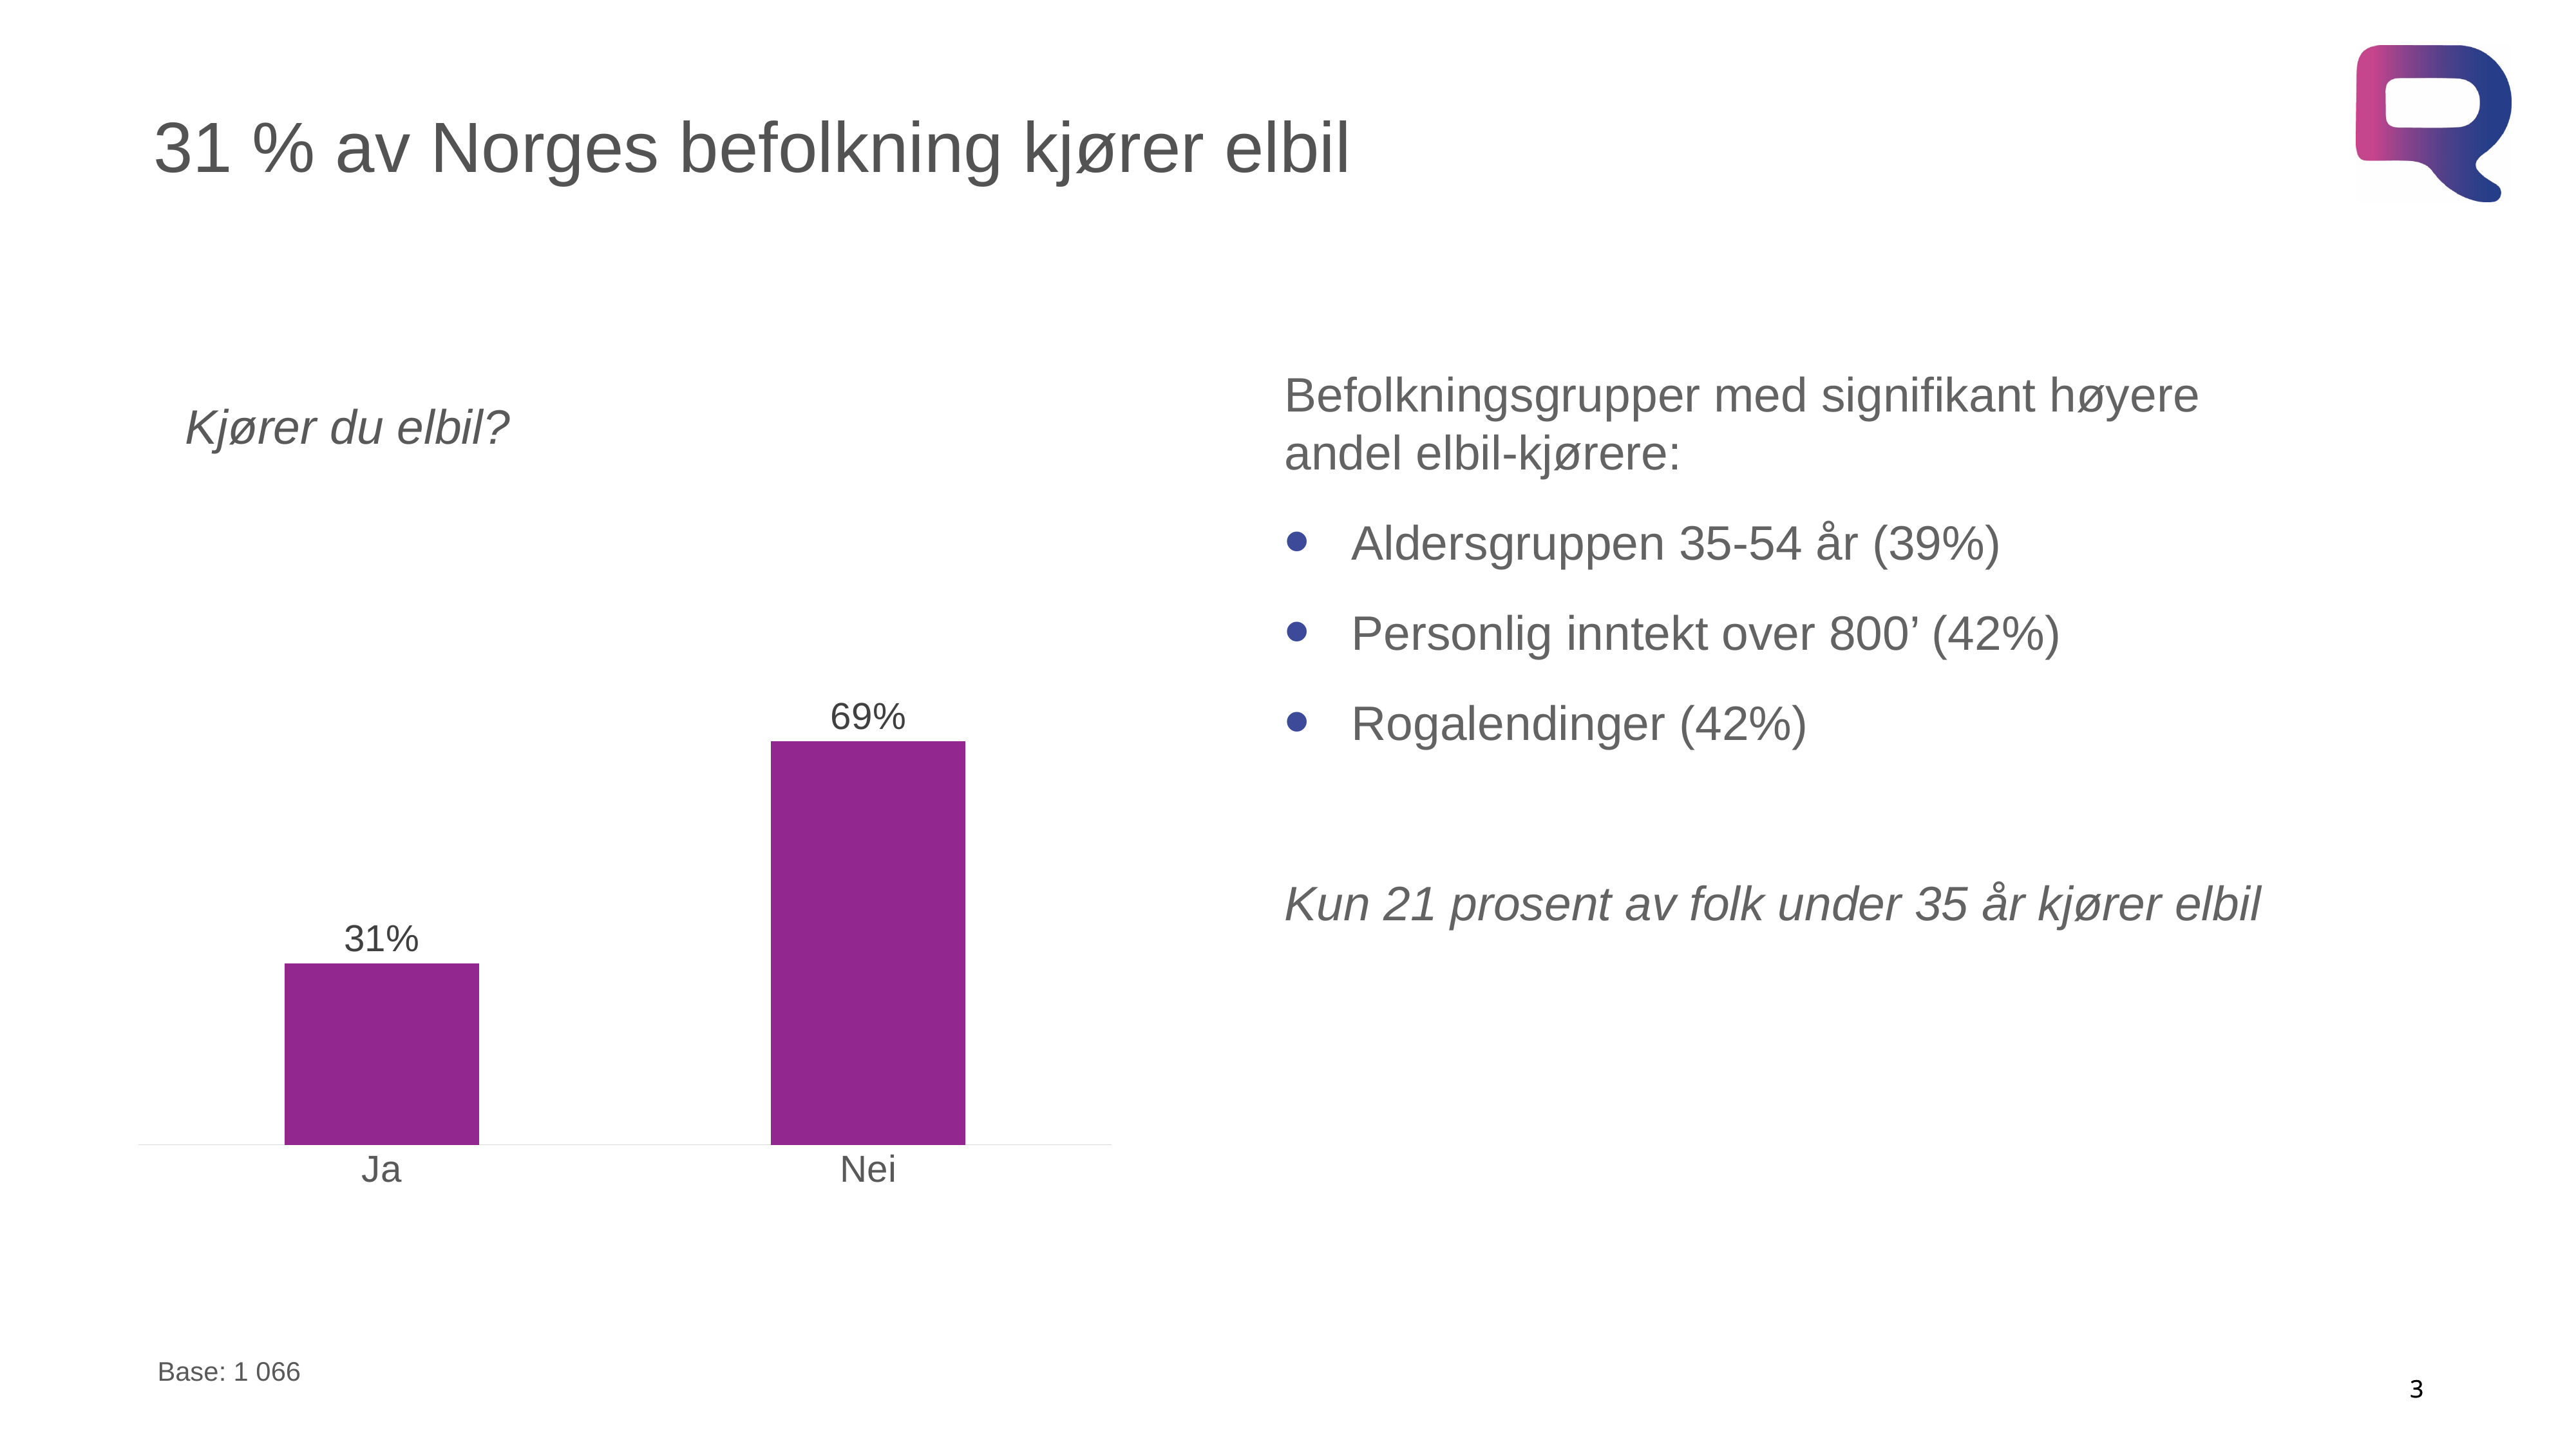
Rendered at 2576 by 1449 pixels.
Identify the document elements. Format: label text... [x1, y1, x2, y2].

text_box Base: 1 066 [152, 1349, 307, 1392]
text_box Kjører du elbil? [180, 390, 516, 421]
title 31 % av Norges befolkning kjører elbil [147, 45, 2434, 243]
slide_number 3 [2400, 1367, 2434, 1409]
list Befolkningsgrupper med signifikant høyere andel elbil-kjørere: Aldersgruppen 35-54 år (39%) Personlig inntekt over 800’ (42%) Rogalendinger (42%) Kun 21 prosent av folk under 35 år kjører elbil [1278, 357, 2313, 1322]
chart [124, 421, 1137, 1209]
picture [2434, 45, 2512, 202]
